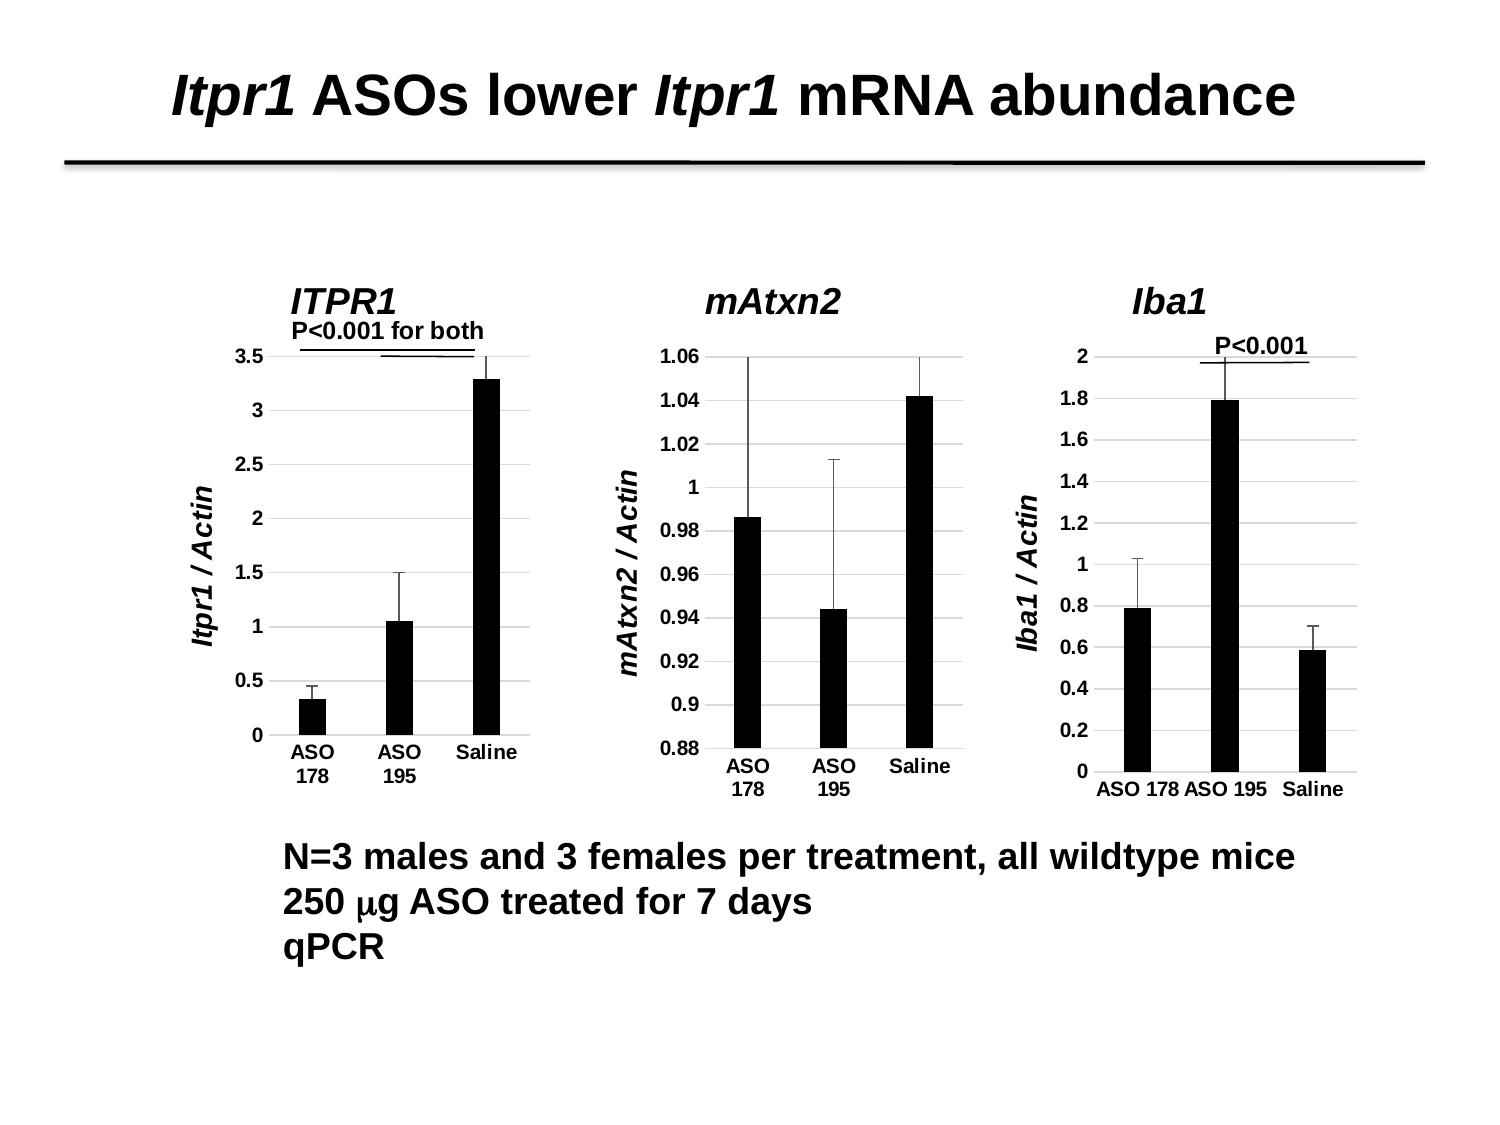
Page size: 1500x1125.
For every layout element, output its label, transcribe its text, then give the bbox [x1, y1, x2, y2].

chart [149, 249, 538, 799]
chart [974, 249, 1365, 813]
text_box N=3 males and 3 females per treatment, all wildtype mice 250 mg ASO treated for 7 days qPCR [268, 824, 1312, 975]
chart [574, 249, 971, 813]
text_box Itpr1 ASOs lower Itpr1 mRNA abundance [156, 50, 1312, 135]
